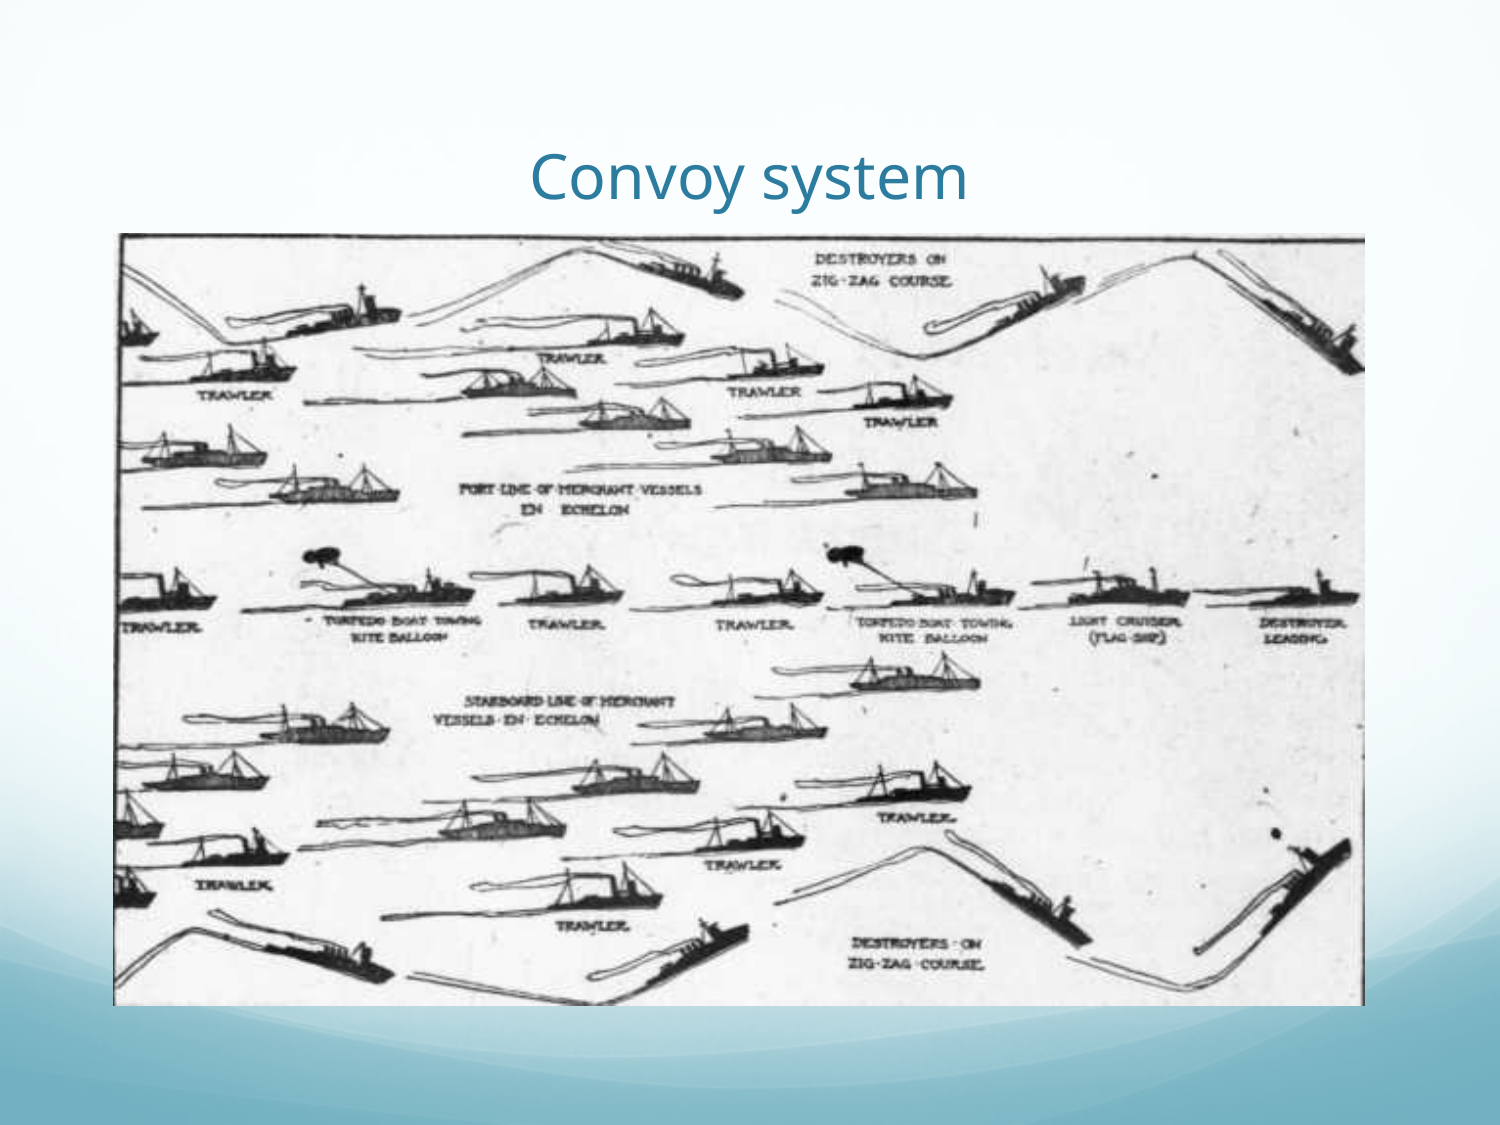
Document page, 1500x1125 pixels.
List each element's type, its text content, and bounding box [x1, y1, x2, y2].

picture [112, 232, 1365, 1007]
title Convoy system [0, 0, 1500, 220]
